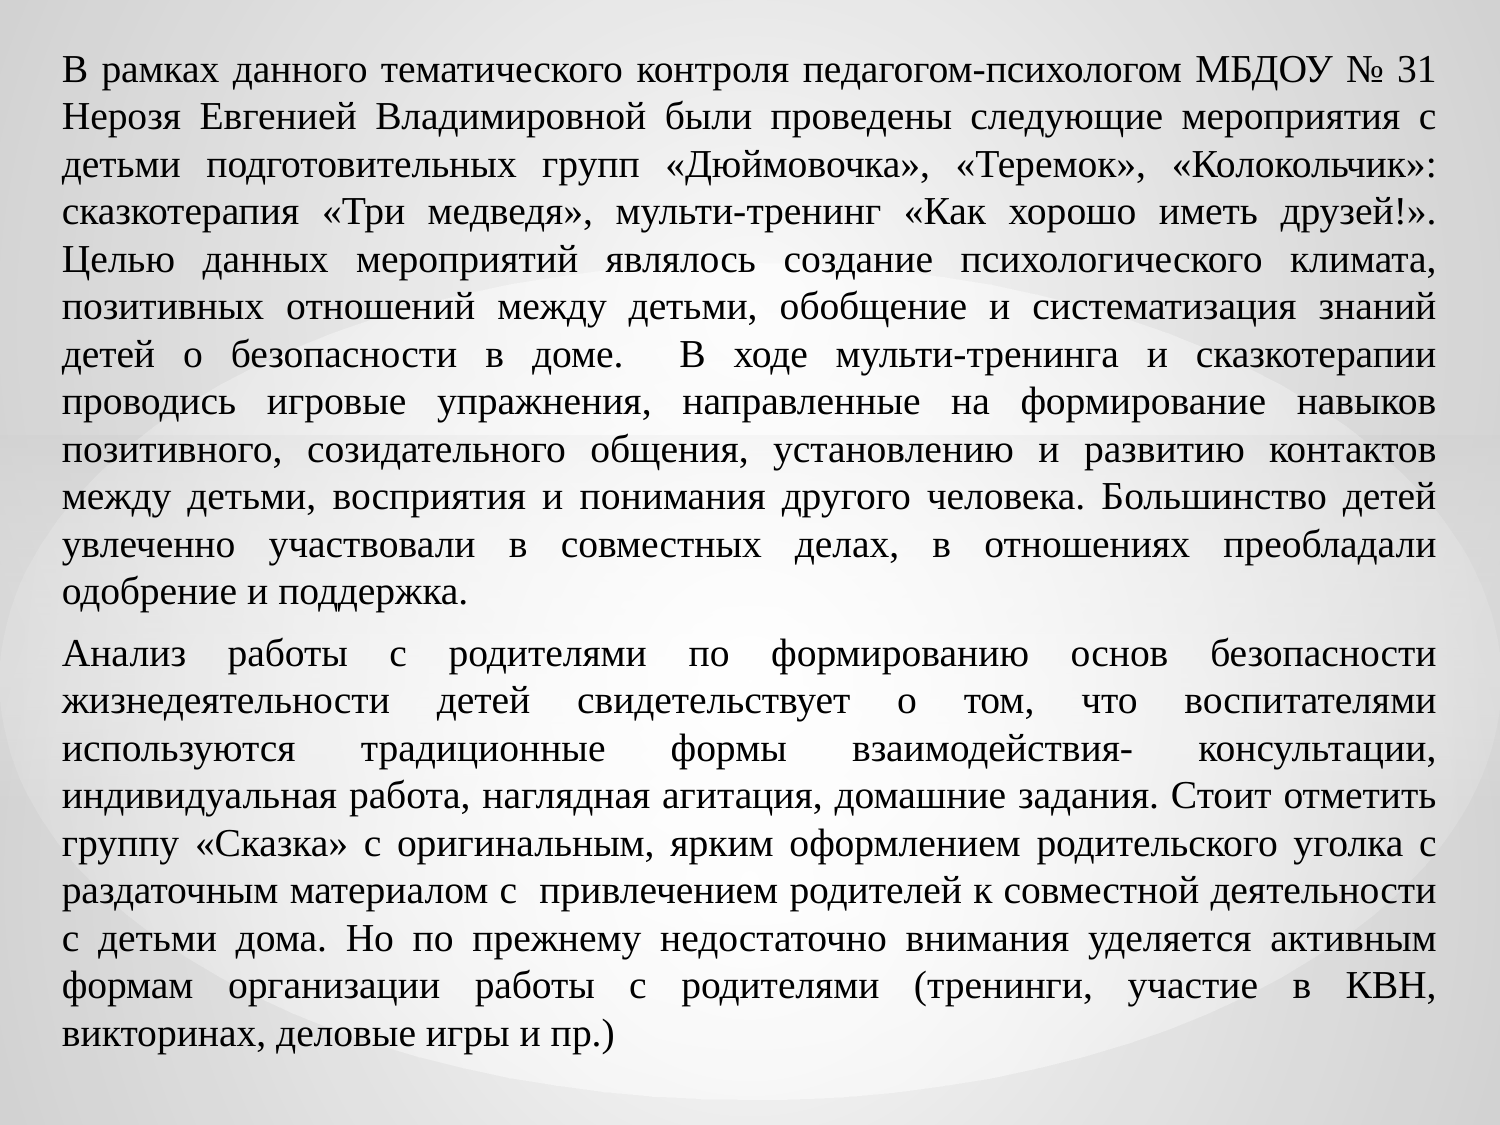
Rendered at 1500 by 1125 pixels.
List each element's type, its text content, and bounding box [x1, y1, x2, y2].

subtitle В рамках данного тематического контроля педагогом-психологом МБДОУ № 31 Нерозя Евгенией Владимировной были проведены следующие мероприятия с детьми подготовительных групп «Дюймовочка», «Теремок», «Колокольчик»: сказкотерапия «Три медведя», мульти-тренинг «Как хорошо иметь друзей!». Целью данных мероприятий являлось создание психологического климата, позитивных отношений между детьми, обобщение и систематизация знаний детей о безопасности в доме. В ходе мульти-тренинга и сказкотерапии проводись игровые упражнения, направленные на формирование навыков позитивного, созидательного общения, установлению и развитию контактов между детьми, восприятия и понимания другого человека. Большинство детей увлеченно участвовали в совместных делах, в отношениях преобладали одобрение и поддержка. Анализ работы с родителями по формированию основ безопасности жизнедеятельности детей свидетельствует о том, что воспитателями используются традиционные формы взаимодействия- консультации, индивидуальная работа, наглядная агитация, домашние задания. Стоит отметить группу «Сказка» с оригинальным, ярким оформлением родительского уголка с раздаточным материалом с привлечением родителей к совместной деятельности с детьми дома. Но по прежнему недостаточно внимания уделяется активным формам организации работы с родителями (тренинги, участие в КВН, викторинах, деловые игры и пр.) [46, 35, 1454, 1090]
